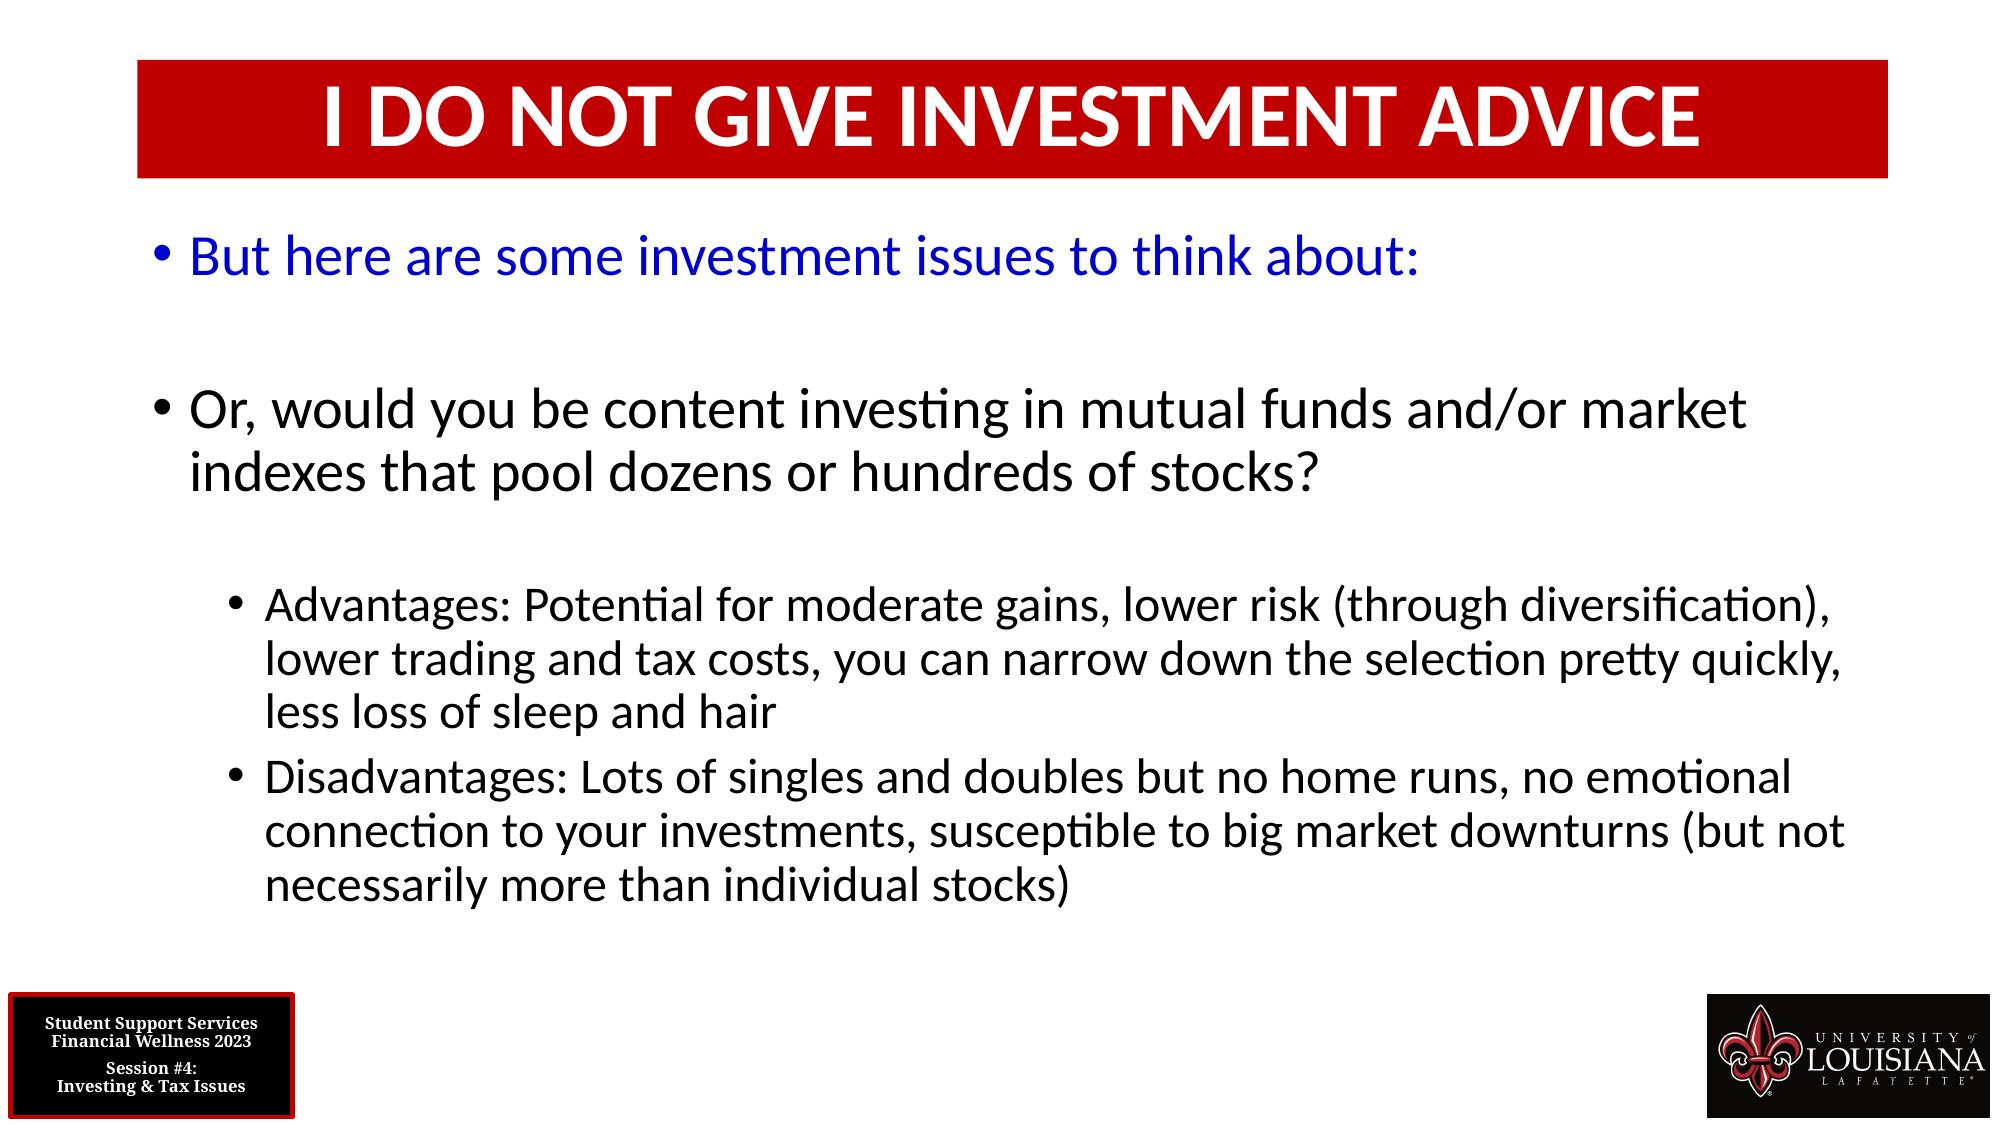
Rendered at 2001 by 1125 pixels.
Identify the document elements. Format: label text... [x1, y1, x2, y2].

picture [1707, 994, 1990, 1118]
text_box But here are some investment issues to think about: Or, would you be content investing in mutual funds and/or market indexes that pool dozens or hundreds of stocks? Advantages: Potential for moderate gains, lower risk (through diversification), lower trading and tax costs, you can narrow down the selection pretty quickly, less loss of sleep and hair Disadvantages: Lots of singles and doubles but no home runs, no emotional connection to your investments, susceptible to big market downturns (but not necessarily more than individual stocks) [137, 217, 1863, 1014]
text_box I DO NOT GIVE INVESTMENT ADVICE [137, 59, 1888, 179]
